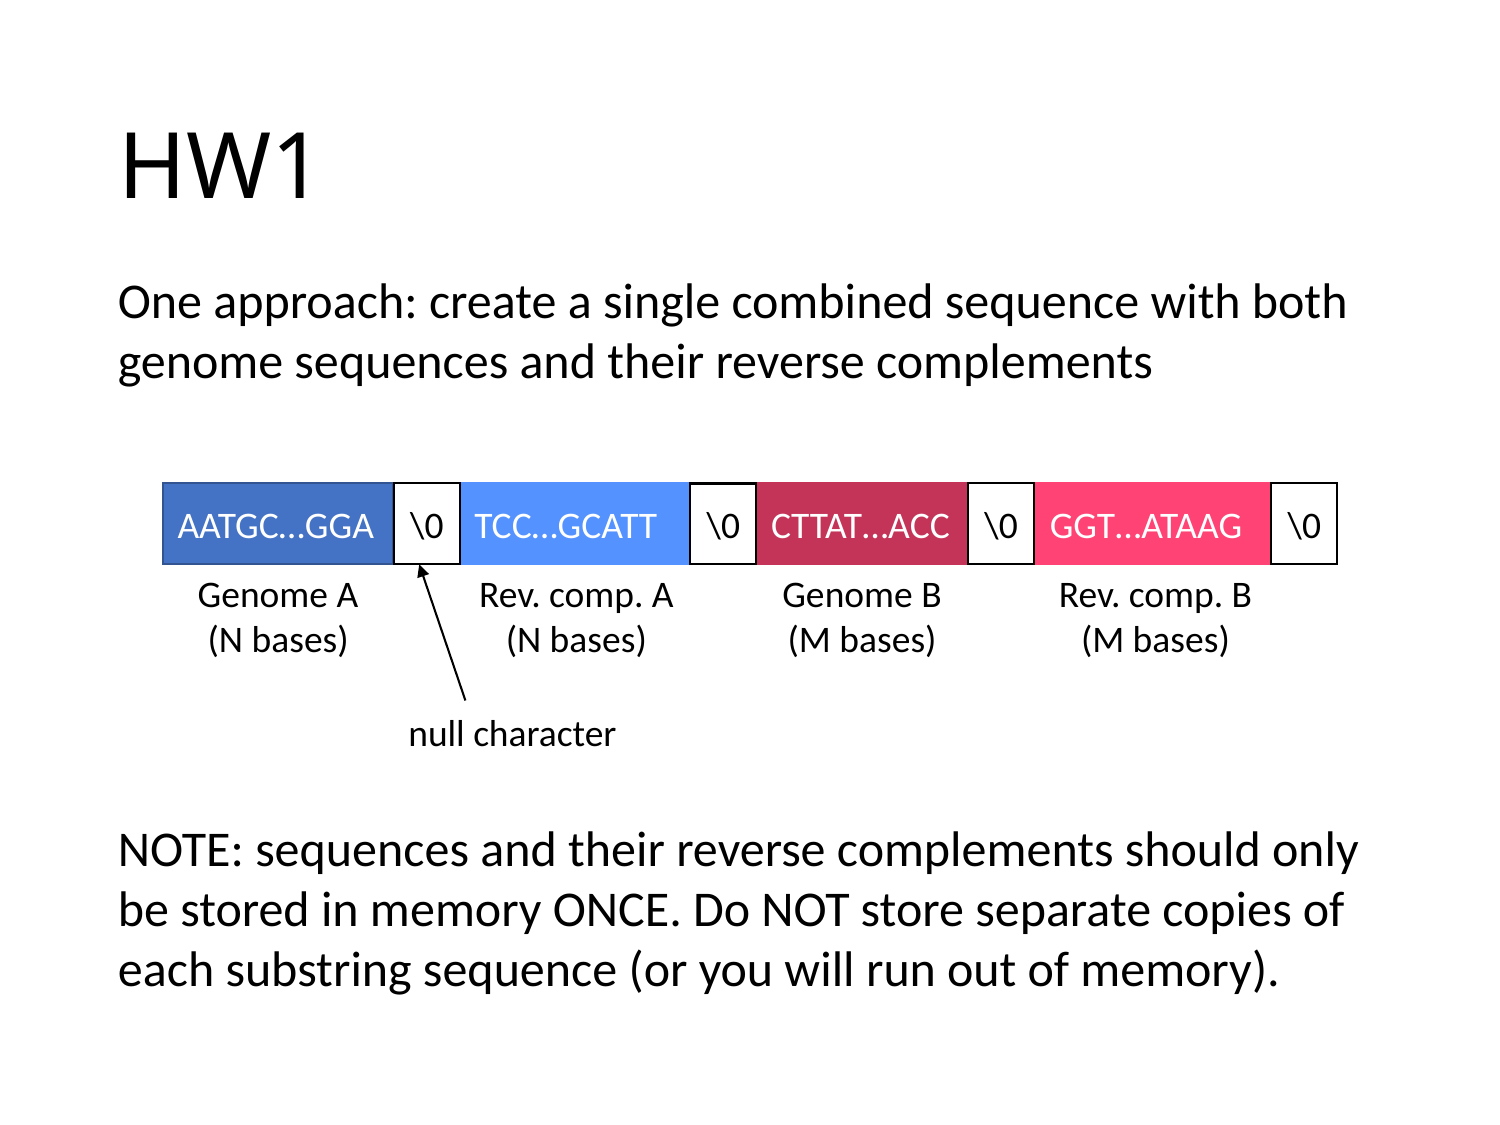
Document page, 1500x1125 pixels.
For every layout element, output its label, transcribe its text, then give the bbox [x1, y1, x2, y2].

text_box null character [393, 701, 636, 762]
text_box One approach: create a single combined sequence with both genome sequences and their reverse complements [103, 261, 1428, 397]
text_box NOTE: sequences and their reverse complements should only be stored in memory ONCE. Do NOT store separate copies of each substring sequence (or you will run out of memory). [103, 809, 1397, 1004]
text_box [162, 483, 1338, 670]
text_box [419, 564, 466, 701]
title HW1 [103, 59, 1397, 261]
